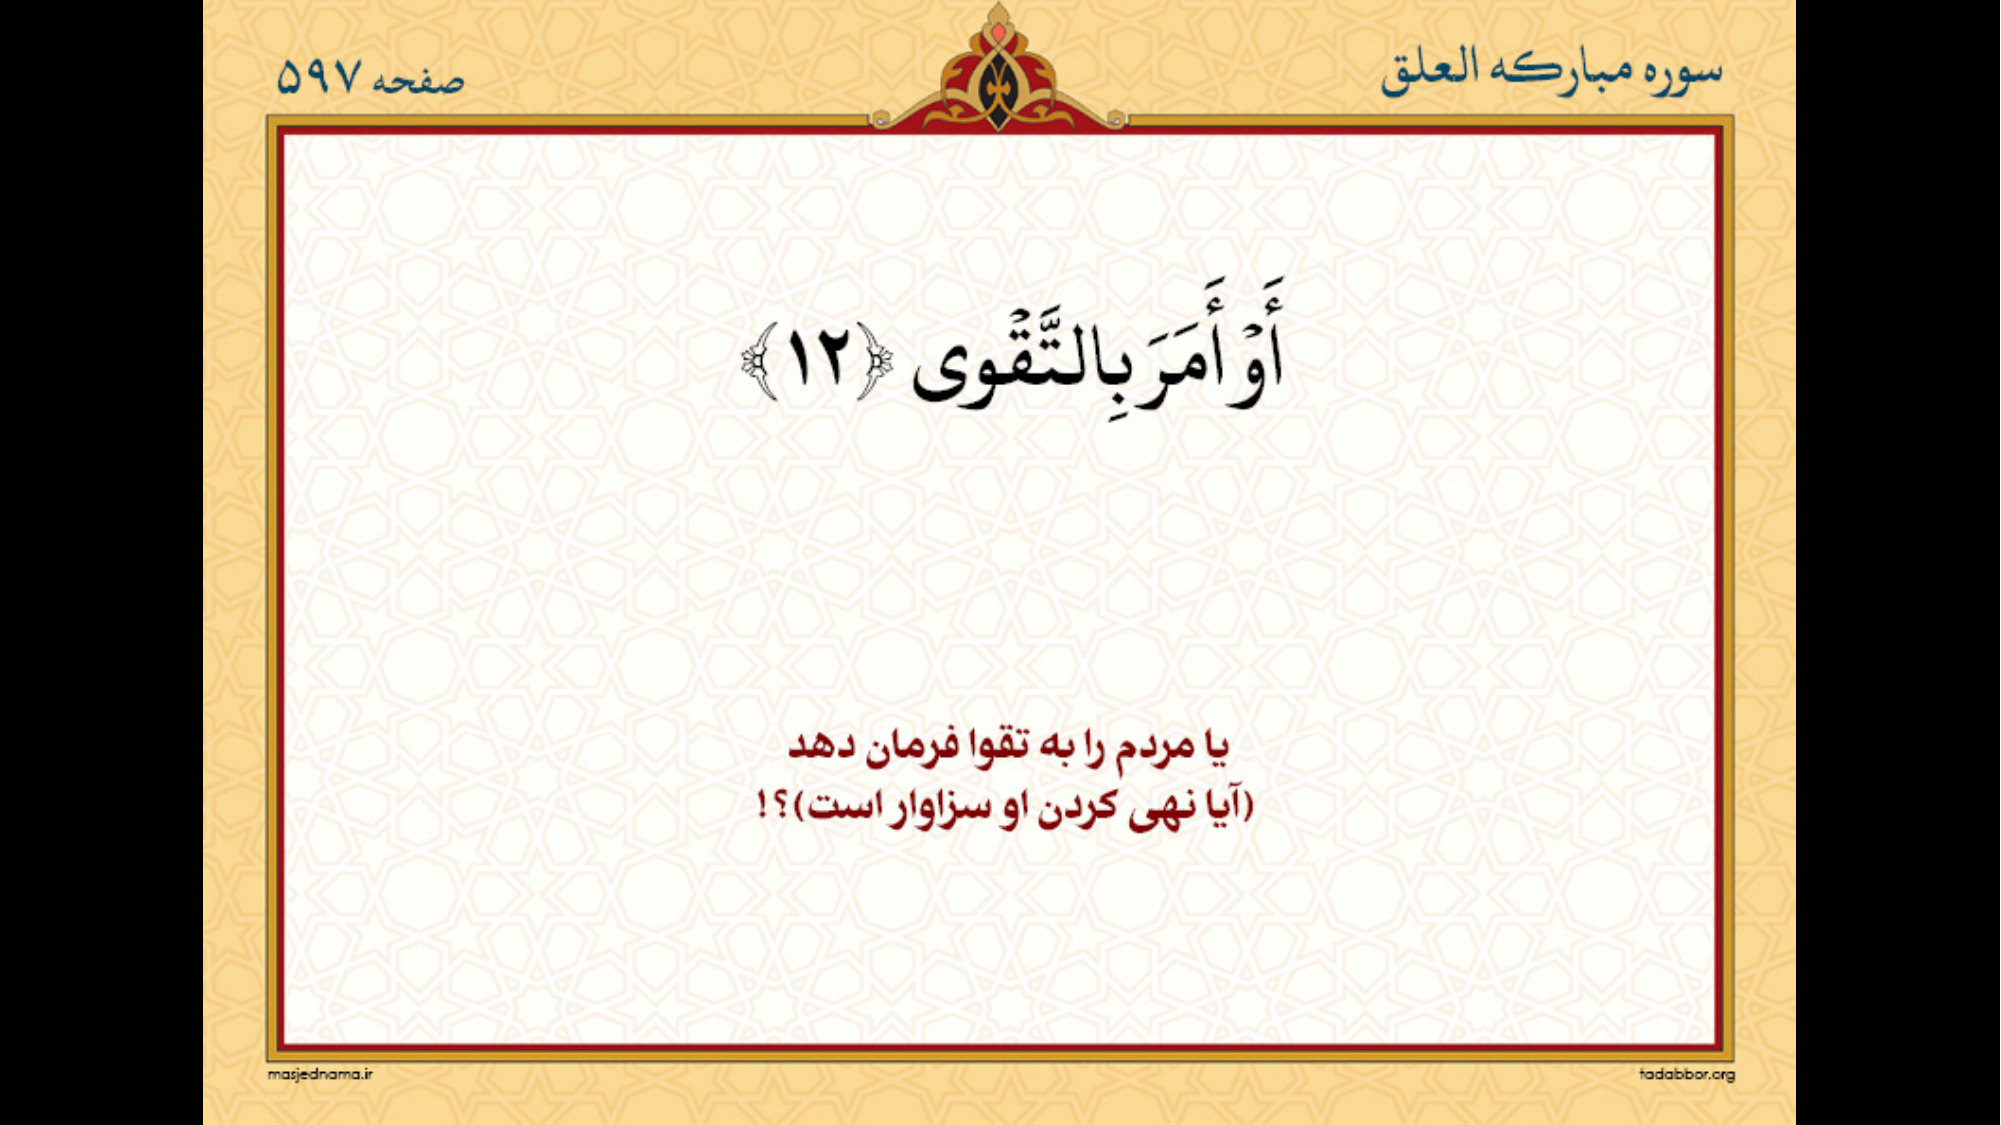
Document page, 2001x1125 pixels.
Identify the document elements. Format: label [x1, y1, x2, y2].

picture [203, 0, 1796, 1125]
